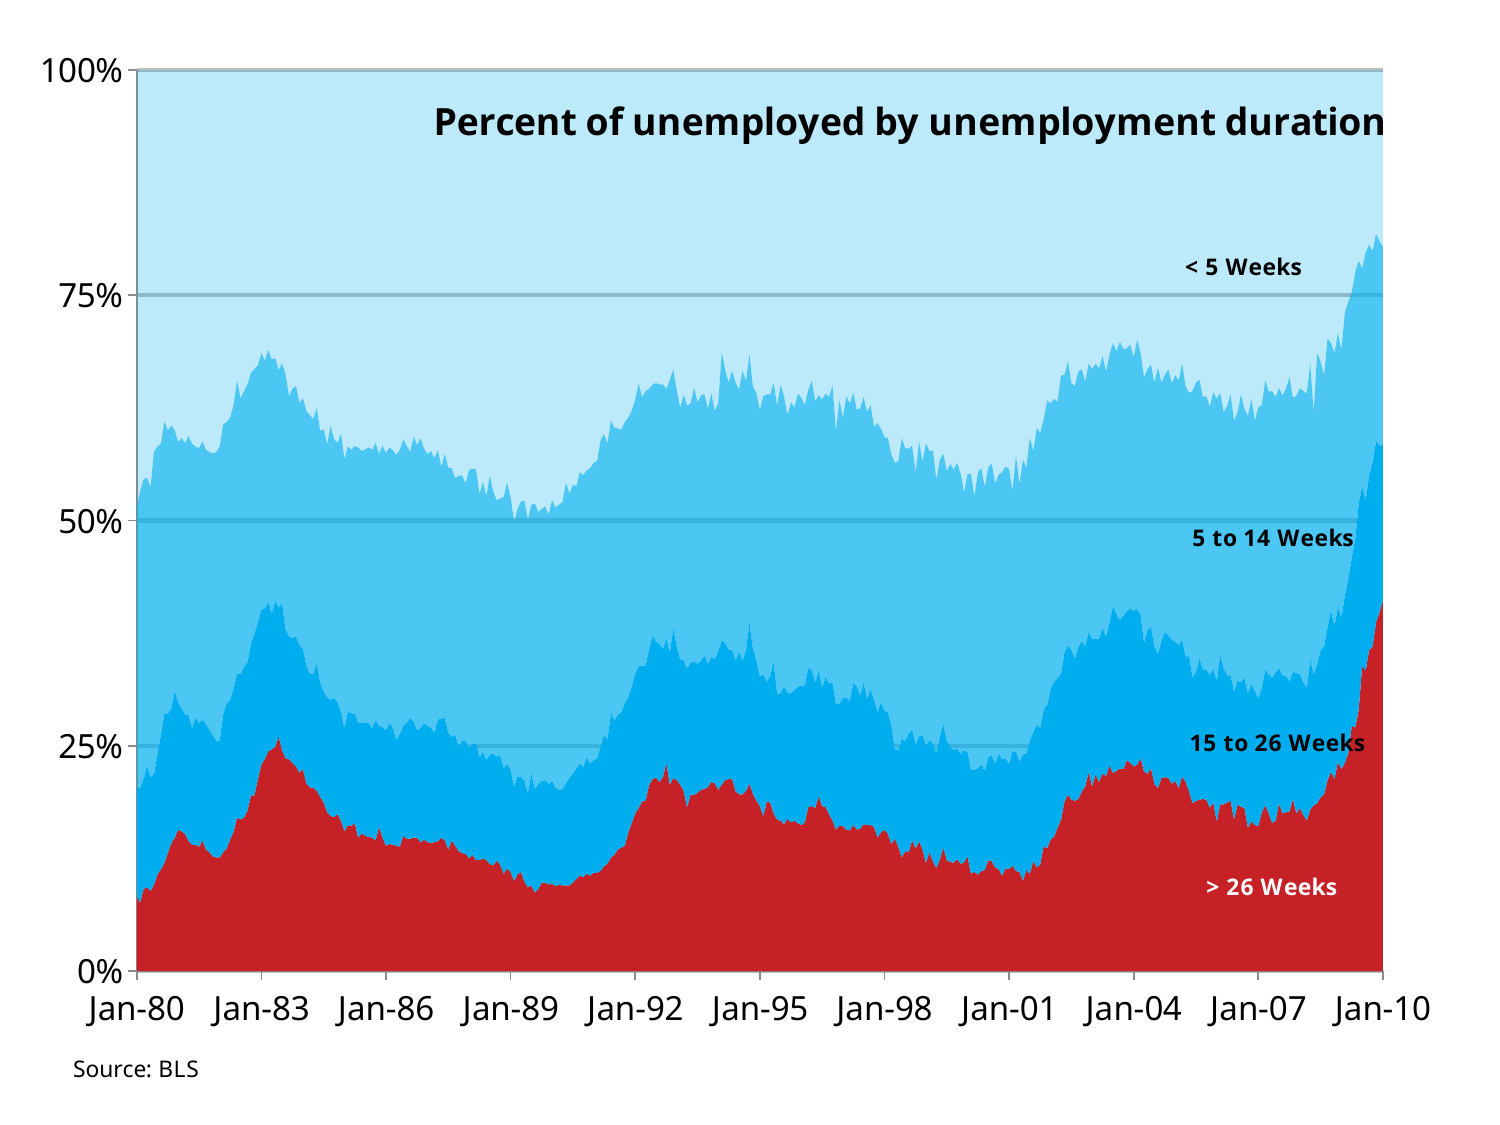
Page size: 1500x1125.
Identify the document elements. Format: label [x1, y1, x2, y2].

chart [39, 46, 1461, 1079]
